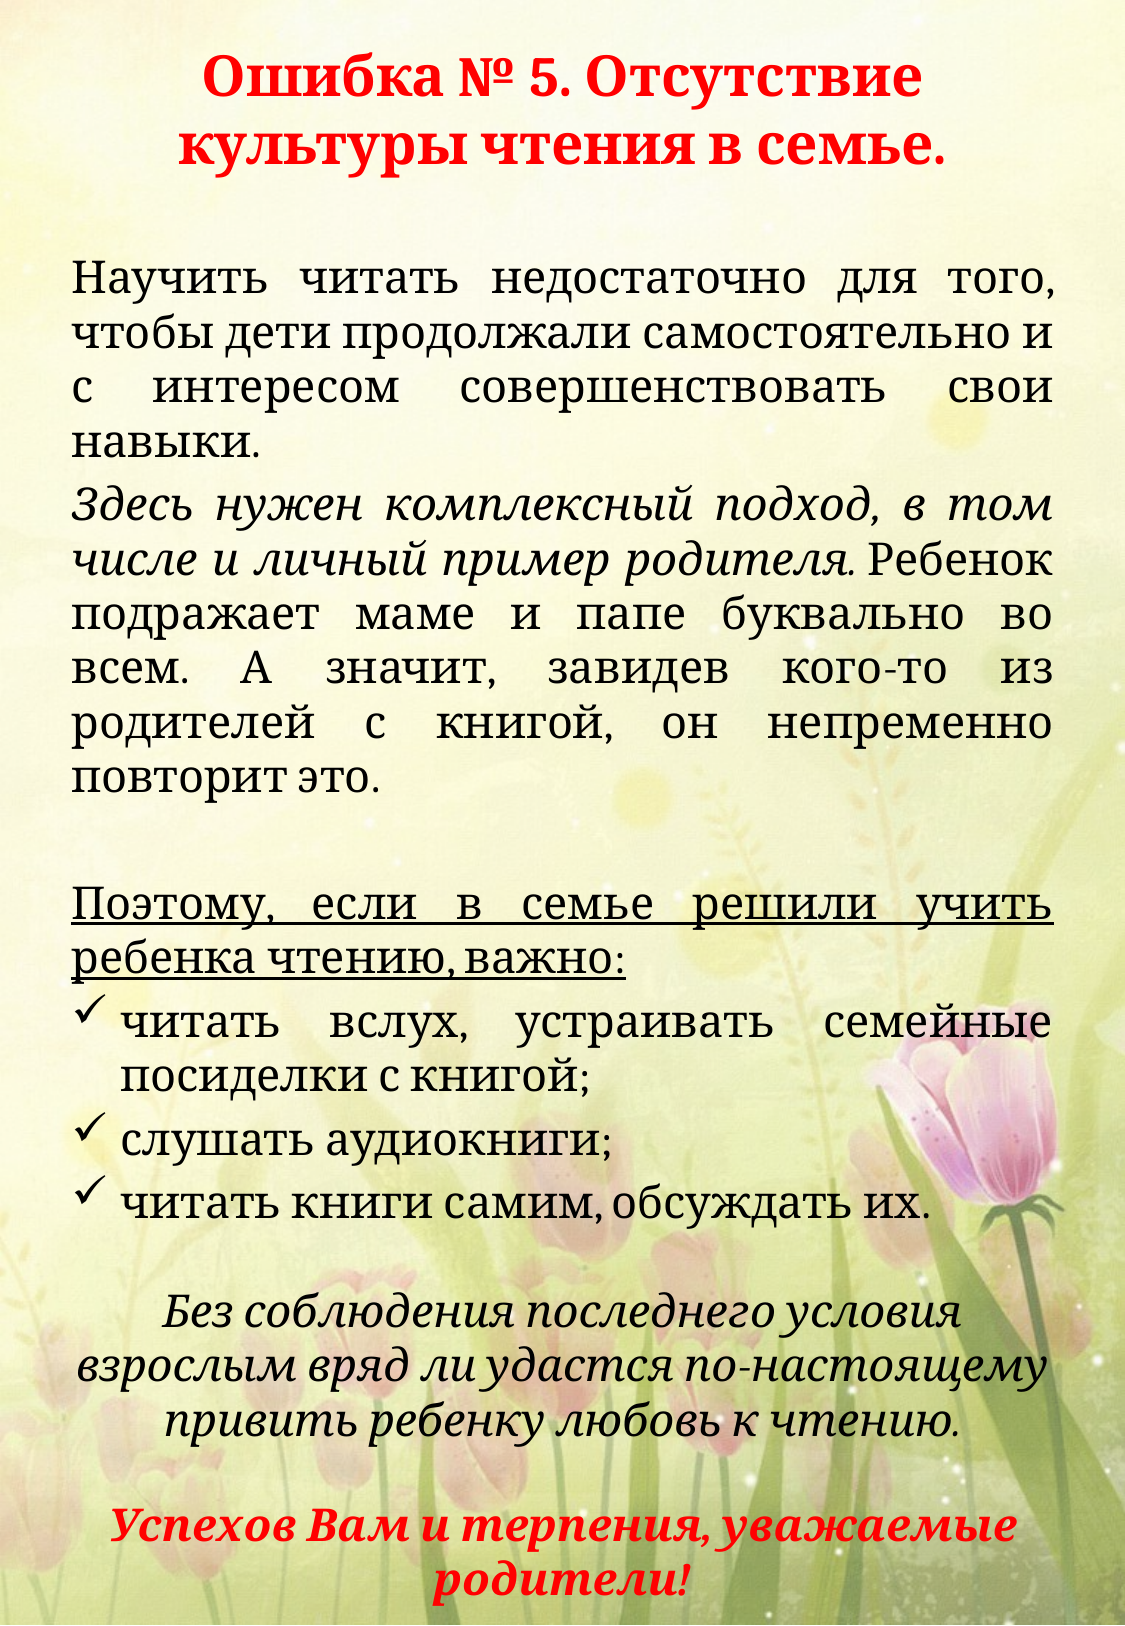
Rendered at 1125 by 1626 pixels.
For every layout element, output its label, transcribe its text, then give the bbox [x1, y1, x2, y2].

list Ошибка № 5. Отсутствие культуры чтения в семье. Научить читать недостаточно для того, чтобы дети продолжали самостоятельно и с интересом совершенствовать свои навыки. Здесь нужен комплексный подход, в том числе и личный пример родителя. Ребенок подражает маме и папе буквально во всем. А значит, завидев кого-то из родителей с книгой, он непременно повторит это. Поэтому, если в семье решили учить ребенка чтению, важно: читать вслух, устраивать семейные посиделки с книгой; слушать аудиокниги; читать книги самим, обсуждать их. Без соблюдения последнего условия взрослым вряд ли удастся по-настоящему привить ребенку любовь к чтению. Успехов Вам и терпения, уважаемые родители! [56, 32, 1069, 1625]
